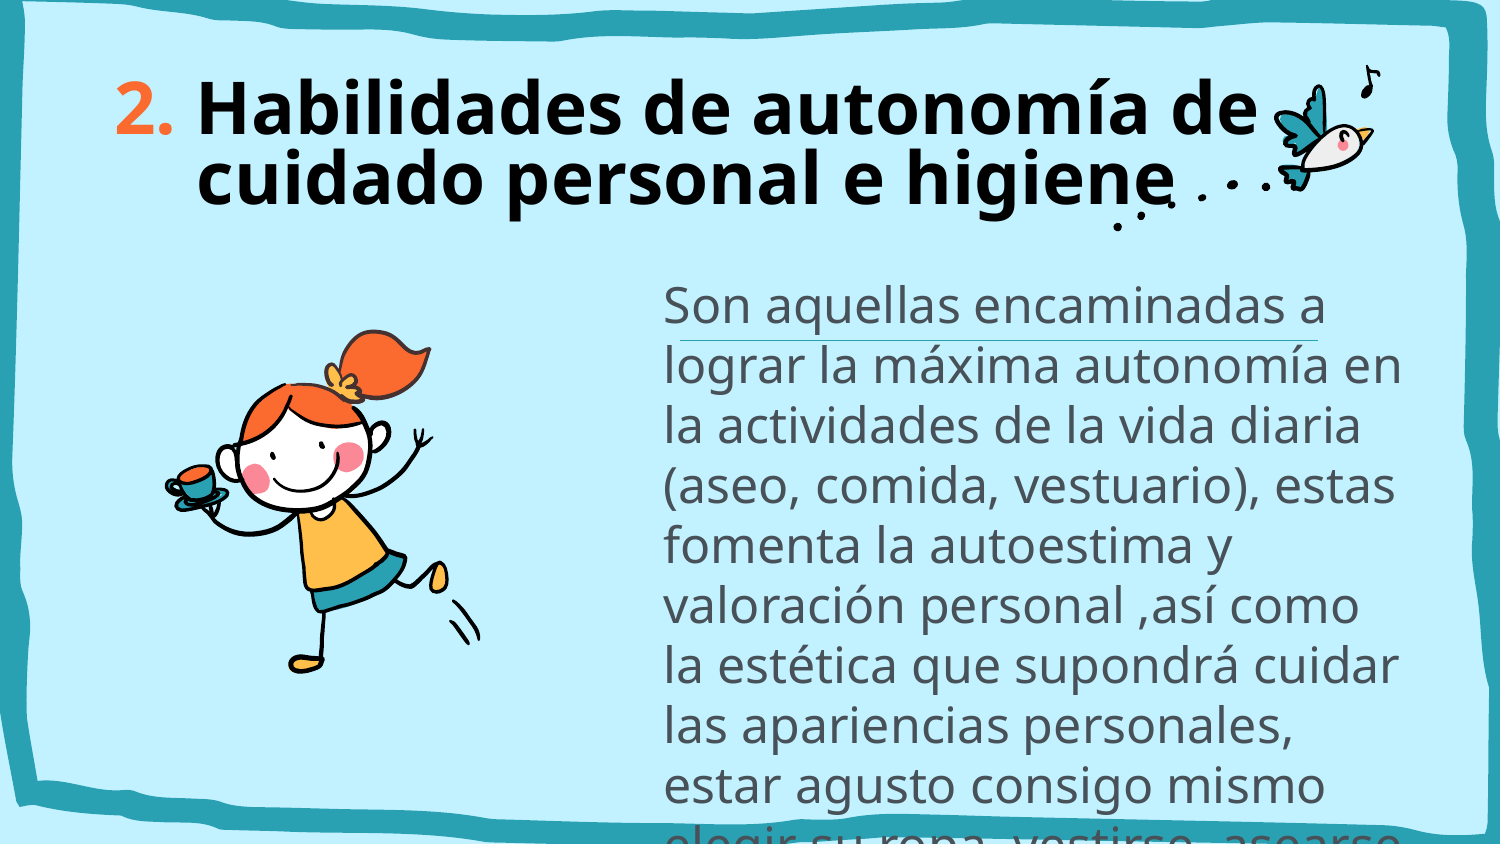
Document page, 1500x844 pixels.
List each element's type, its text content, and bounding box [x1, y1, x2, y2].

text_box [165, 329, 485, 674]
title 2. Habilidades de autonomía de cuidado personal e higiene [55, 55, 1320, 243]
subtitle Son aquellas encaminadas a lograr la máxima autonomía en la actividades de la vida diaria (aseo, comida, vestuario), estas fomenta la autoestima y valoración personal ,así como la estética que supondrá cuidar las apariencias personales, estar agusto consigo mismo elegir su ropa, vestirse ,asearse de forma autónoma. [648, 267, 1422, 413]
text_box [1109, 64, 1381, 254]
